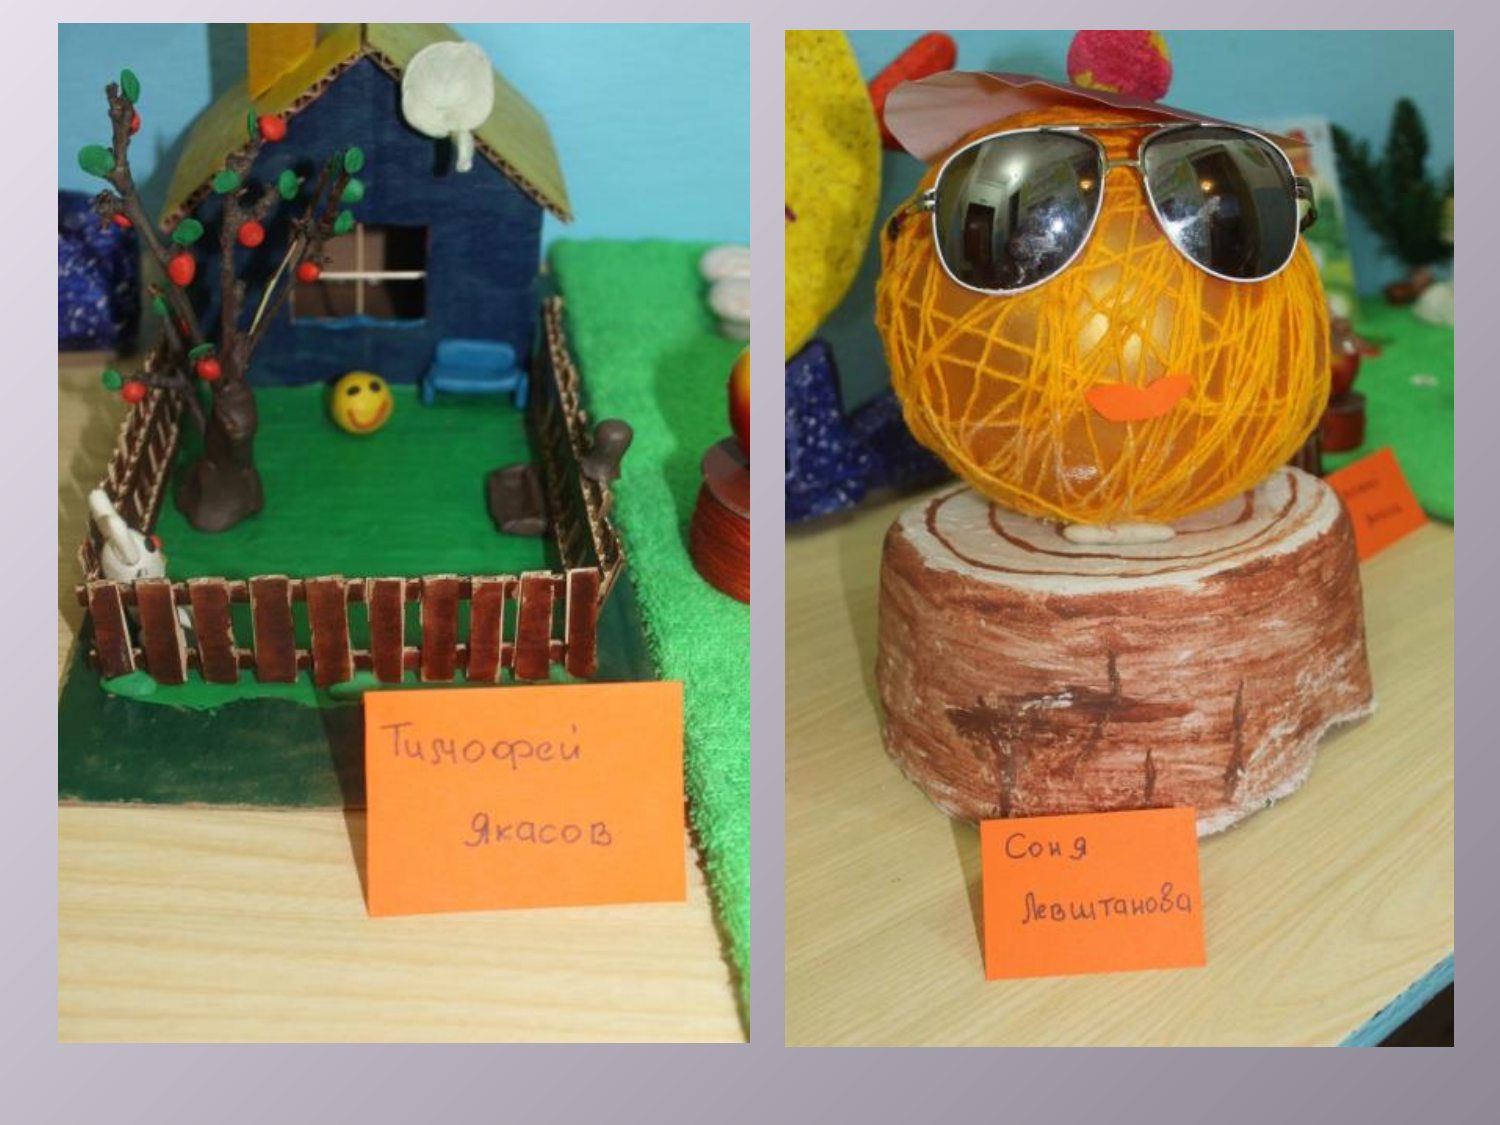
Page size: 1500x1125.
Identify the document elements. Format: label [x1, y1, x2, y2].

picture [784, 30, 1454, 1047]
list [58, 23, 751, 1044]
